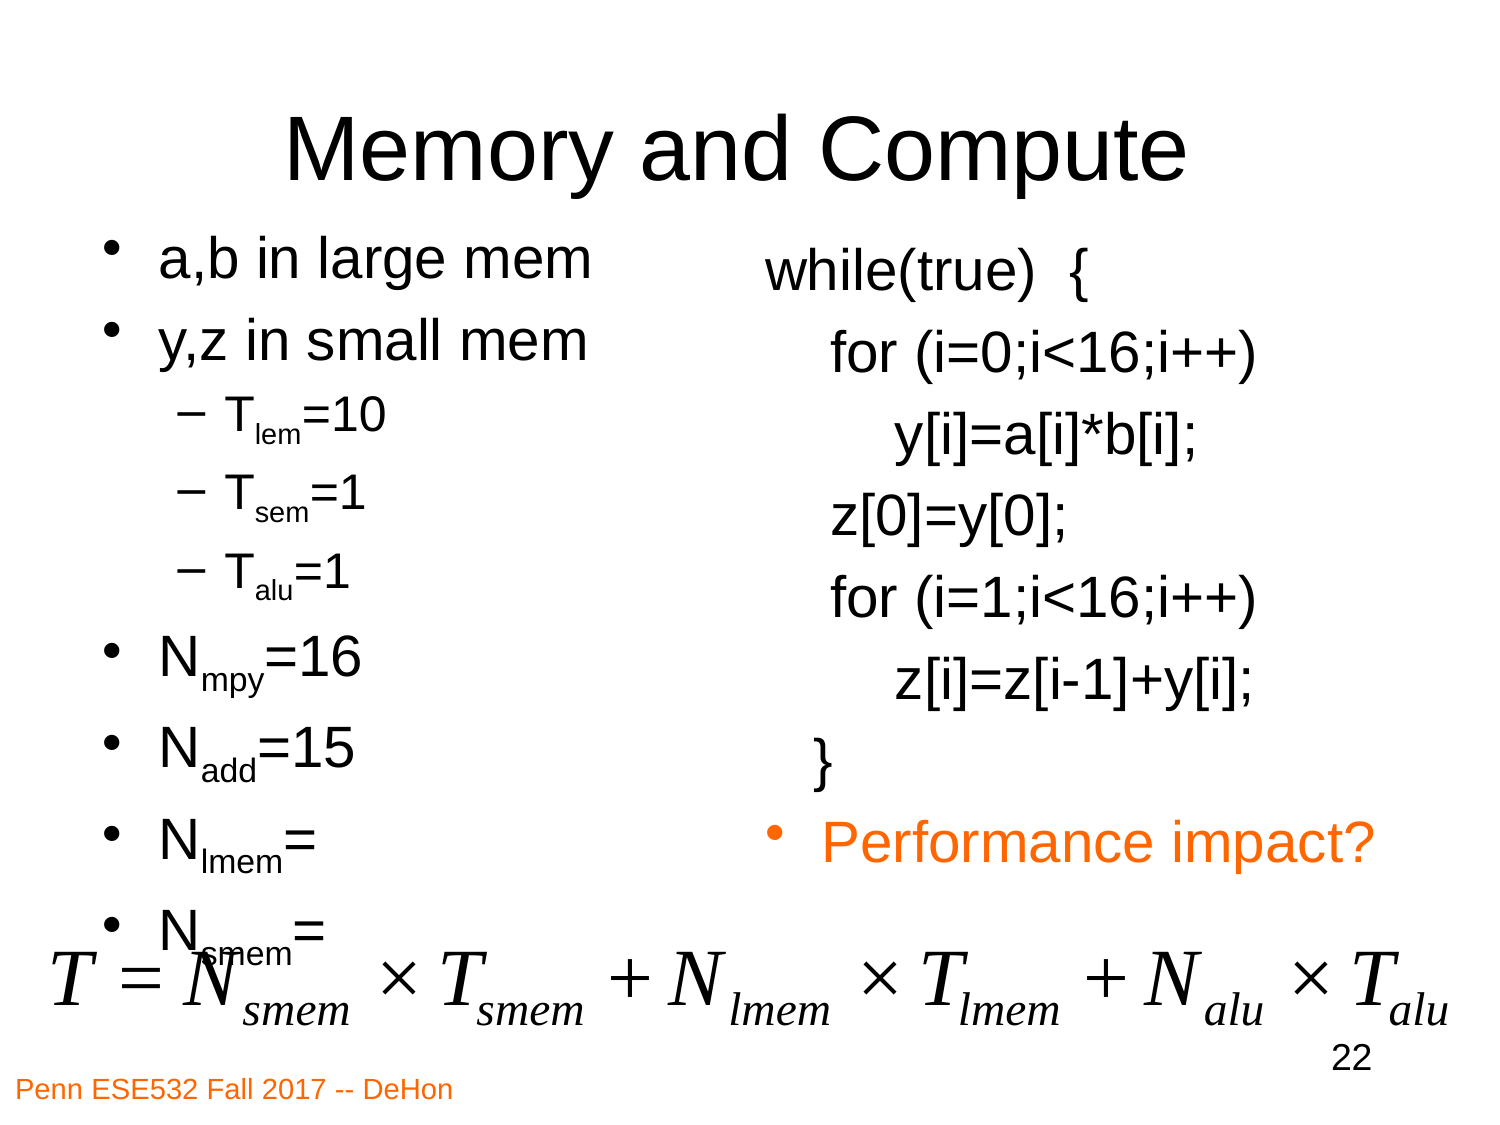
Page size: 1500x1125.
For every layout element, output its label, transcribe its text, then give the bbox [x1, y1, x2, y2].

list a,b in large mem y,z in small mem Tlem=10 Tsem=1 Talu=1 Nmpy=16 Nadd=15 Nlmem= Nsmem= [87, 212, 713, 935]
title Memory and Compute [99, 49, 1376, 238]
slide_number 22 [1074, 1041, 1388, 1101]
list while(true) { for (i=0;i<16;i++) y[i]=a[i]*b[i]; z[0]=y[0]; for (i=1;i<16;i++) z[i]=z[i-1]+y[i]; } Performance impact? [749, 224, 1426, 935]
slide_number Penn ESE532 Fall 2017 -- DeHon [0, 1062, 613, 1125]
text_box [37, 937, 1455, 1033]
